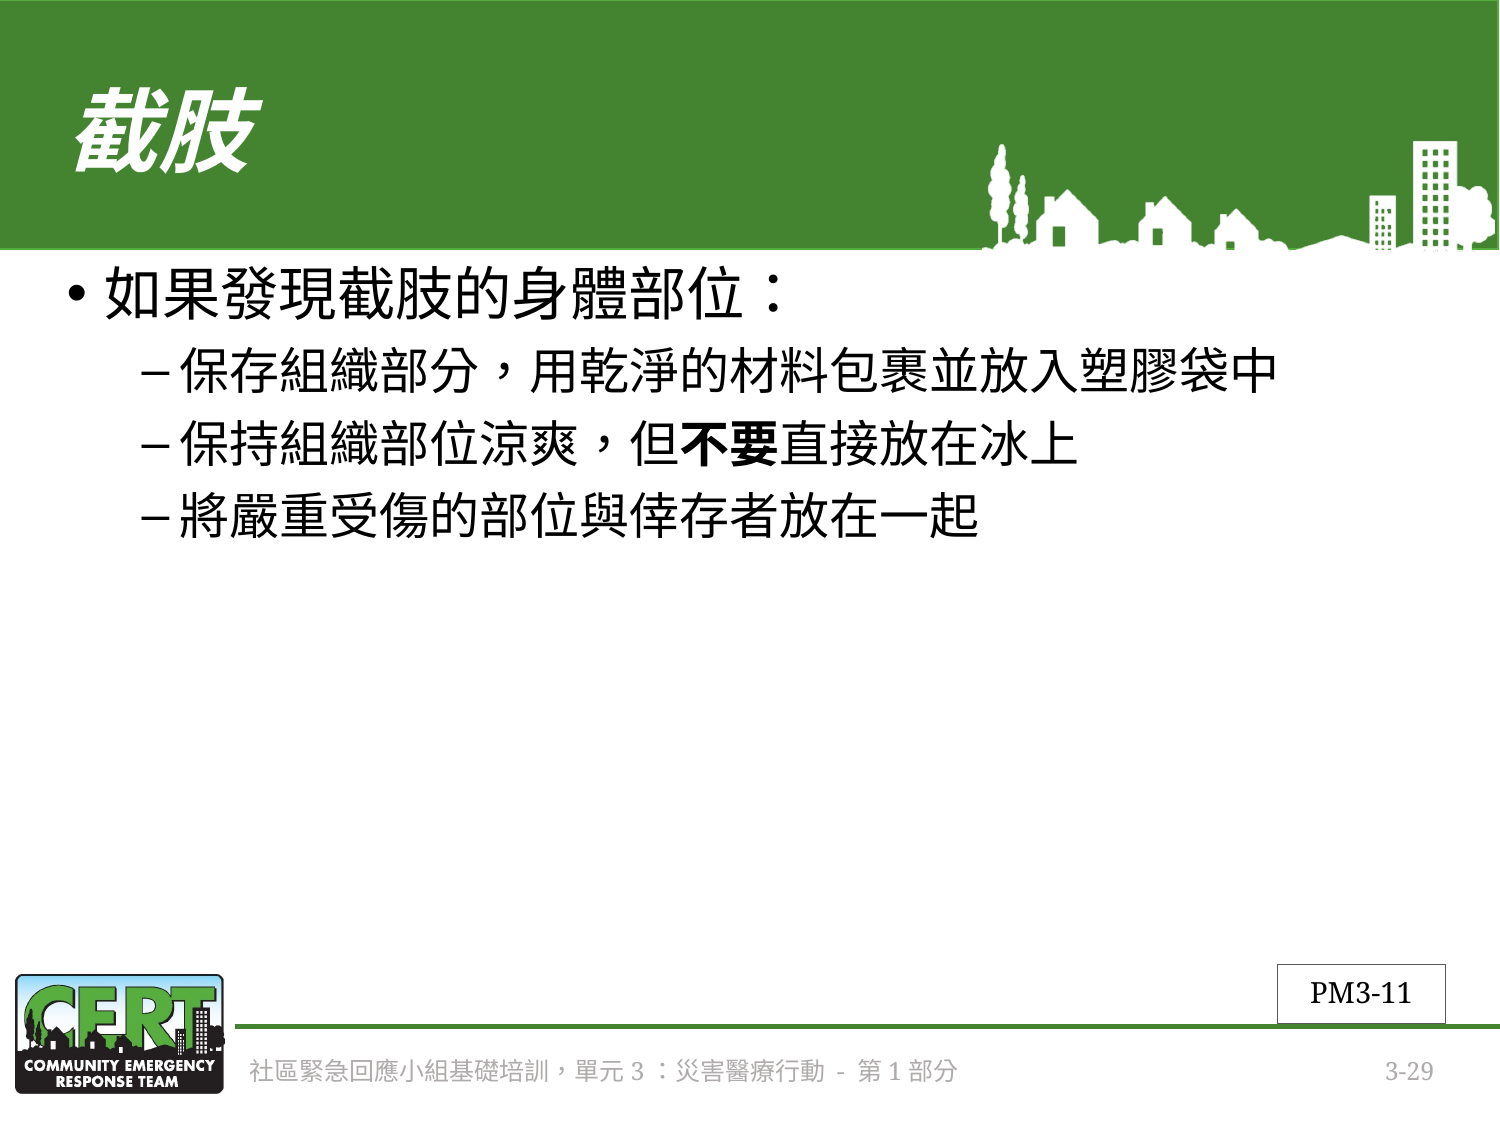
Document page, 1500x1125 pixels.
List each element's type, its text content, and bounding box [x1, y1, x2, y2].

list 社區緊急回應小組基礎培訓，單元3：災害醫療行動 - 第1部分 [234, 1047, 991, 1098]
list PM3-11 [1277, 964, 1446, 1024]
list 如果發現截肢的身體部位： 保存組織部分，用乾淨的材料包裹並放入塑膠袋中 保持組織部位涼爽，但不要直接放在冰上 將嚴重受傷的部位與倖存者放在一起 [51, 249, 1449, 1034]
title 截肢 [51, 52, 1005, 220]
picture [979, 133, 1500, 252]
picture [14, 973, 225, 1094]
list 3-29 [1153, 1047, 1450, 1098]
